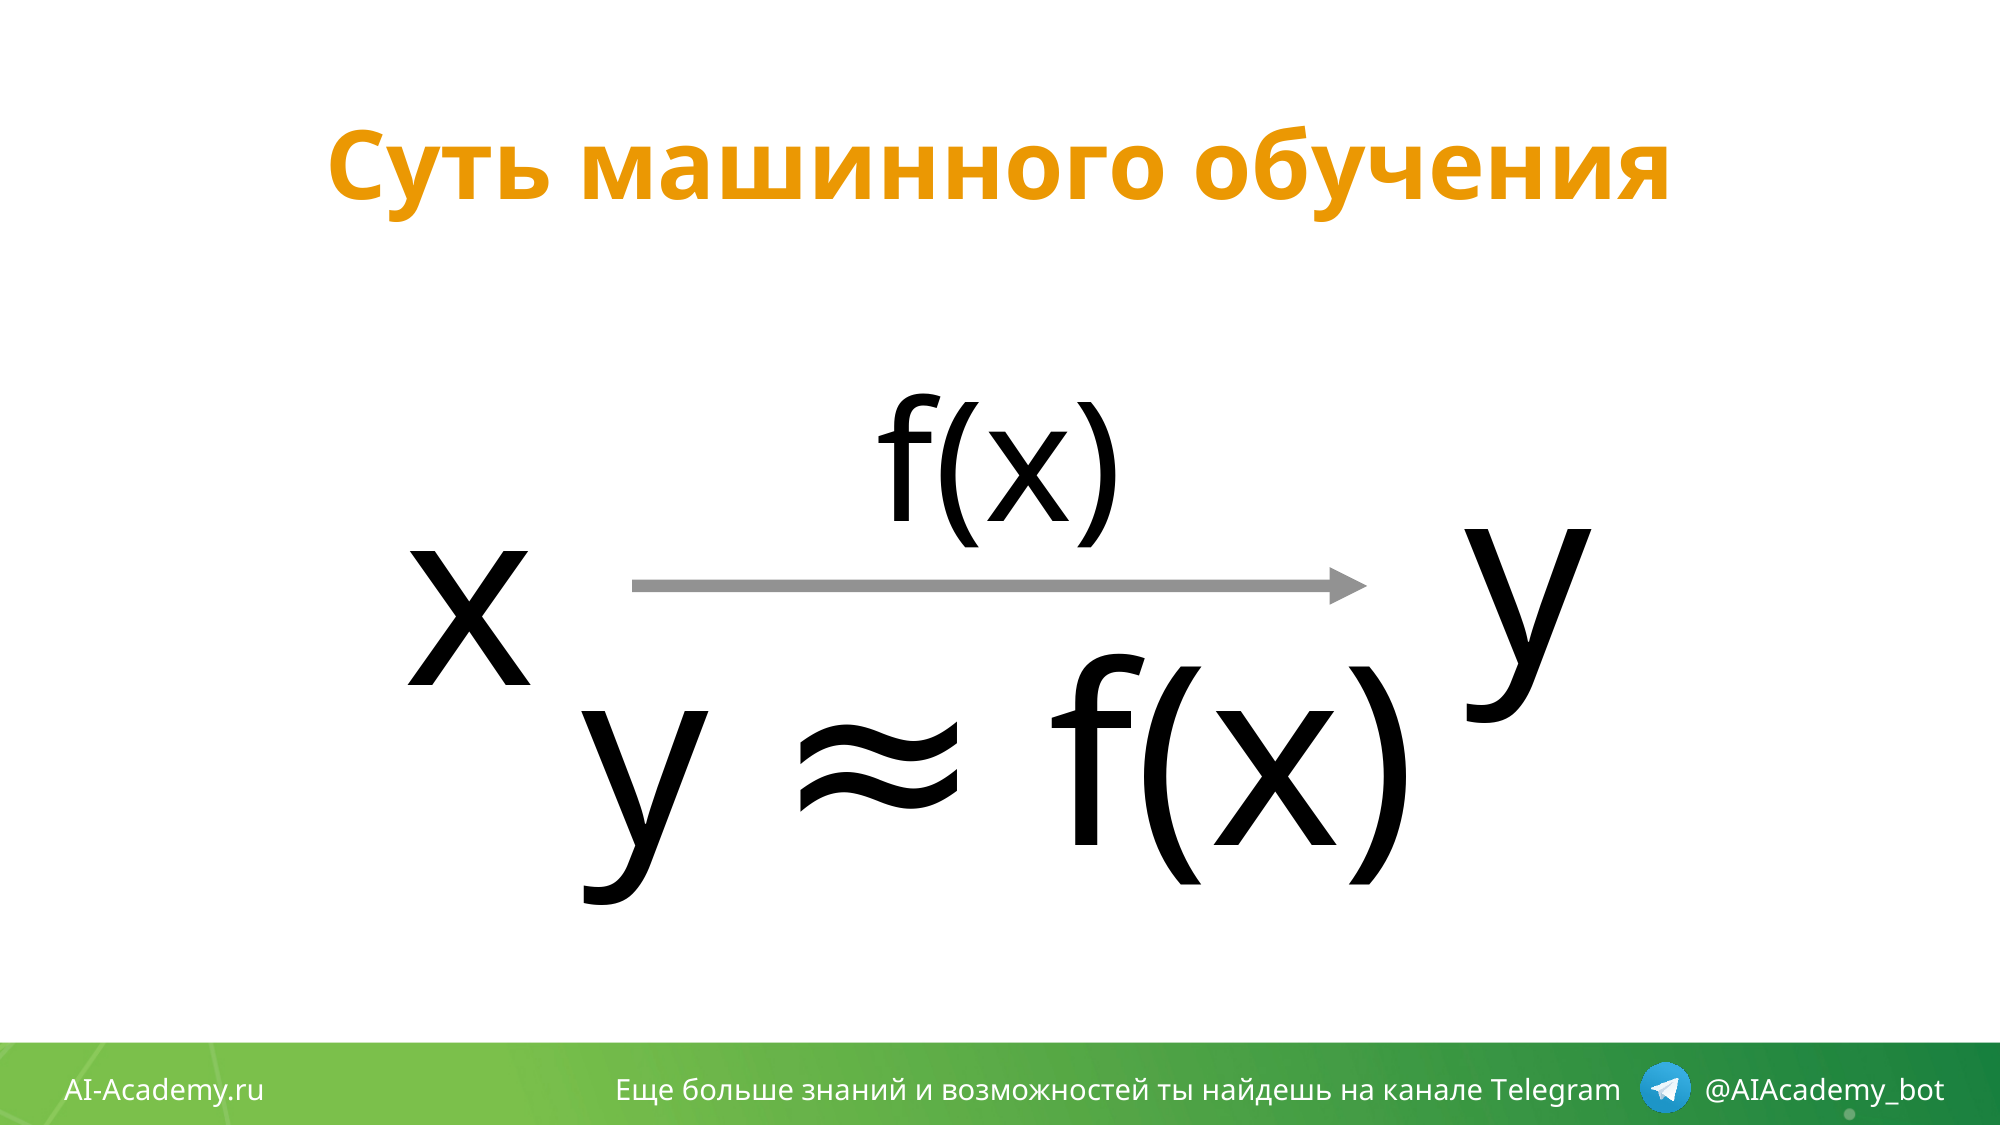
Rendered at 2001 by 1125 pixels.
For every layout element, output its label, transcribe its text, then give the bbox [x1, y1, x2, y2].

text_box y [1455, 405, 1600, 722]
text_box x [394, 427, 544, 745]
title Суть машинного обучения [137, 59, 1863, 278]
text_box f(x) [868, 346, 1131, 563]
text_box y ≈ f(x) [573, 587, 1426, 904]
text_box [632, 579, 1368, 587]
picture [0, 0, 2000, 1125]
